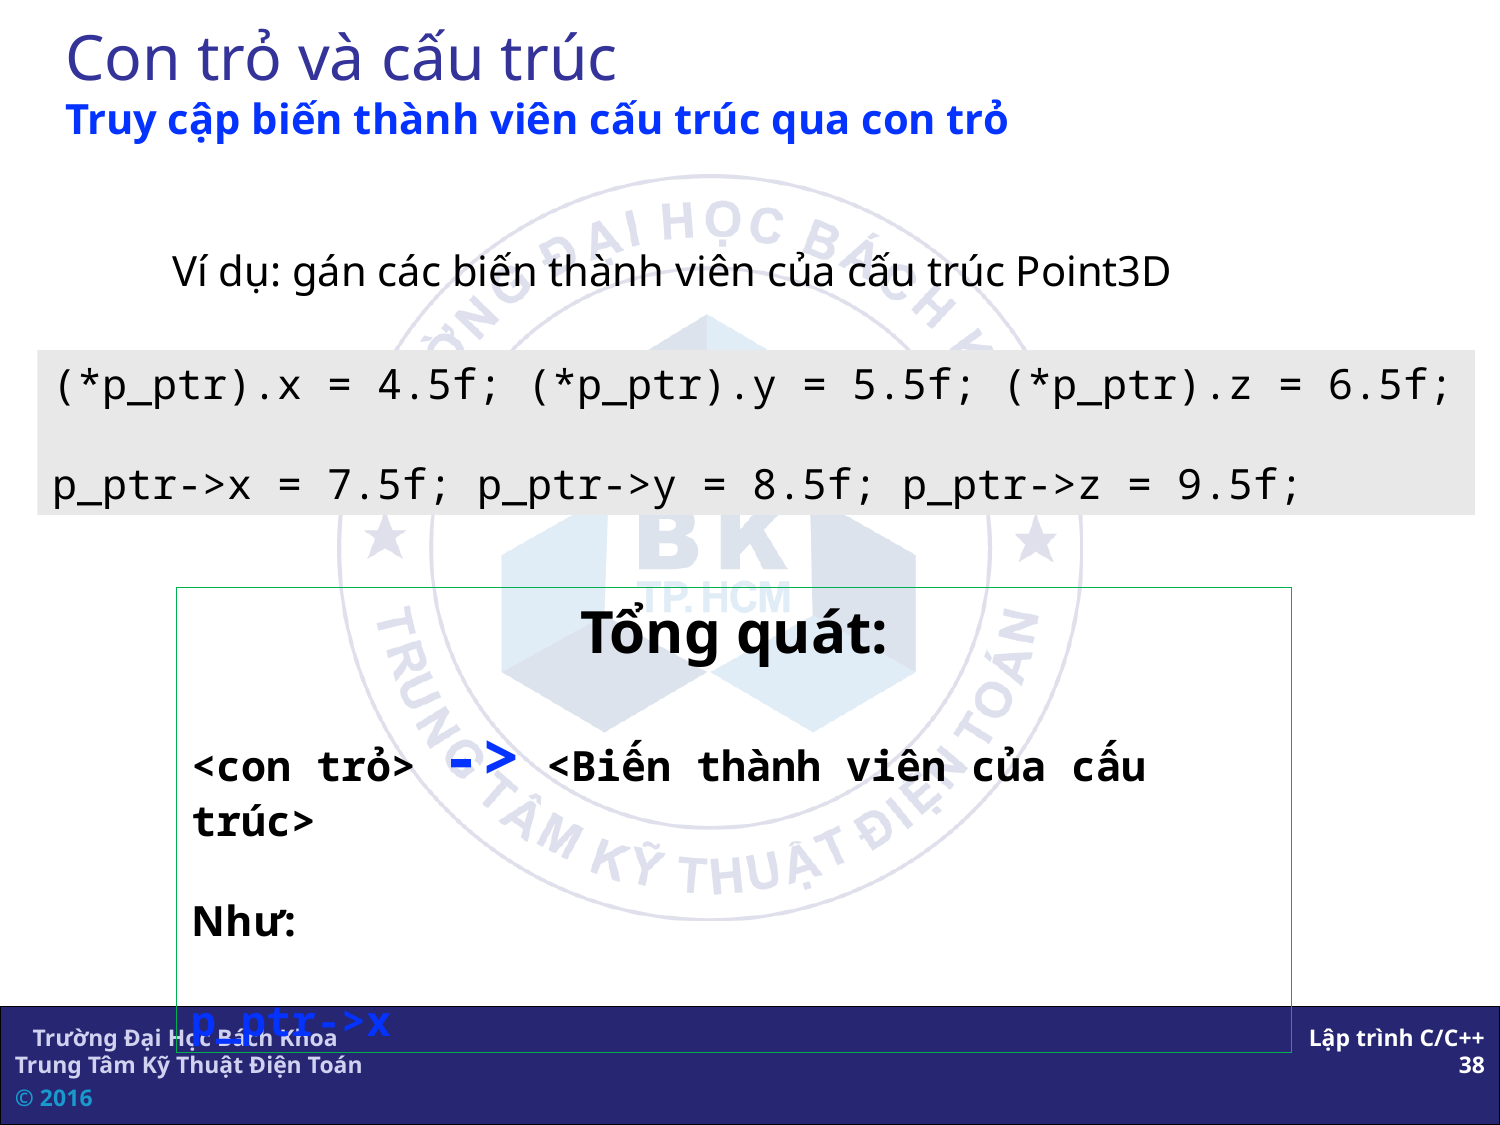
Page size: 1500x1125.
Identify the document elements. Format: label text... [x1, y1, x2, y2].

text_box (*p_ptr).x = 4.5f; (*p_ptr).y = 5.5f; (*p_ptr).z = 6.5f; p_ptr->x = 7.5f; p_ptr->y = 8.5f; p_ptr->z = 9.5f; [37, 350, 1475, 515]
picture [337, 303, 1083, 350]
picture [337, 174, 1083, 237]
picture [337, 515, 1083, 587]
title Con trỏ và cấu trúc Truy cập biến thành viên cấu trúc qua con trỏ [50, 12, 1463, 150]
text_box Ví dụ: gán các biến thành viên của cấu trúc Point3D [157, 237, 1188, 303]
text_box Tổng quát: <con trỏ> -> <Biến thành viên của cấu trúc> Như: p_ptr->x [176, 587, 1292, 1053]
